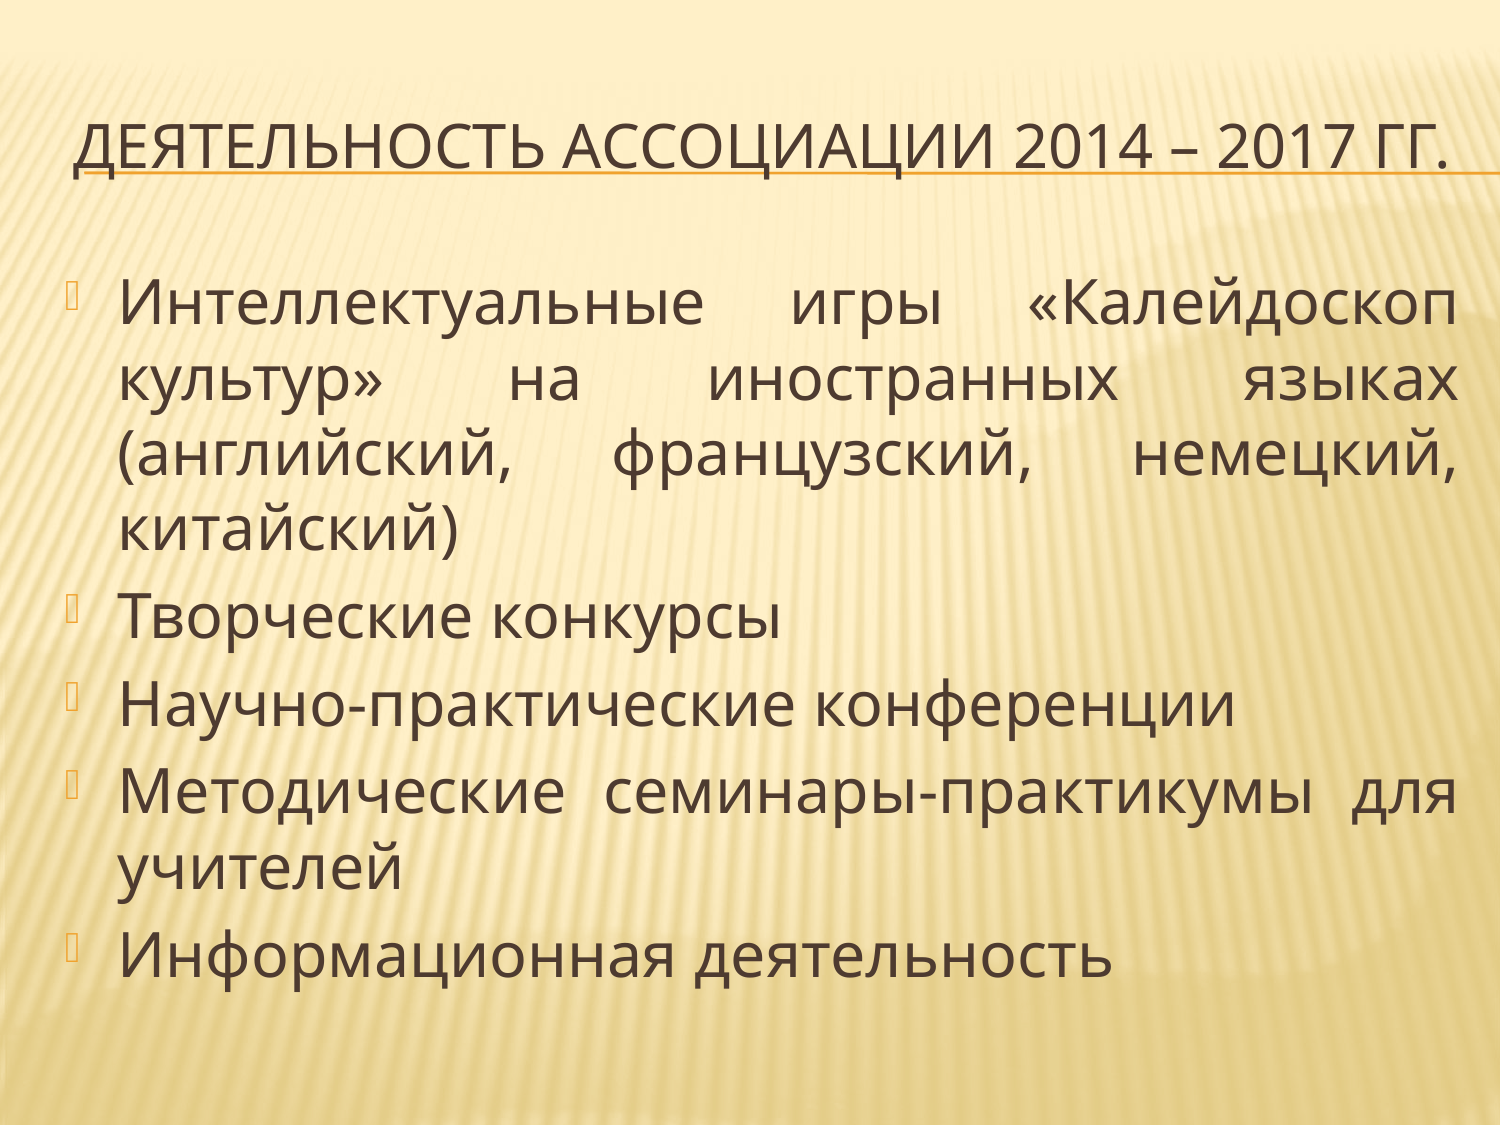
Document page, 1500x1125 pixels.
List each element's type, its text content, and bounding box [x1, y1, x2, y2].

list Интеллектуальные игры «Калейдоскоп культур» на иностранных языках (английский, французский, немецкий, китайский) Творческие конкурсы Научно-практические конференции Методические семинары-практикумы для учителей Информационная деятельность [50, 254, 1475, 998]
title Деятельность ассоциации 2014 – 2017 гг. [50, 75, 1475, 213]
